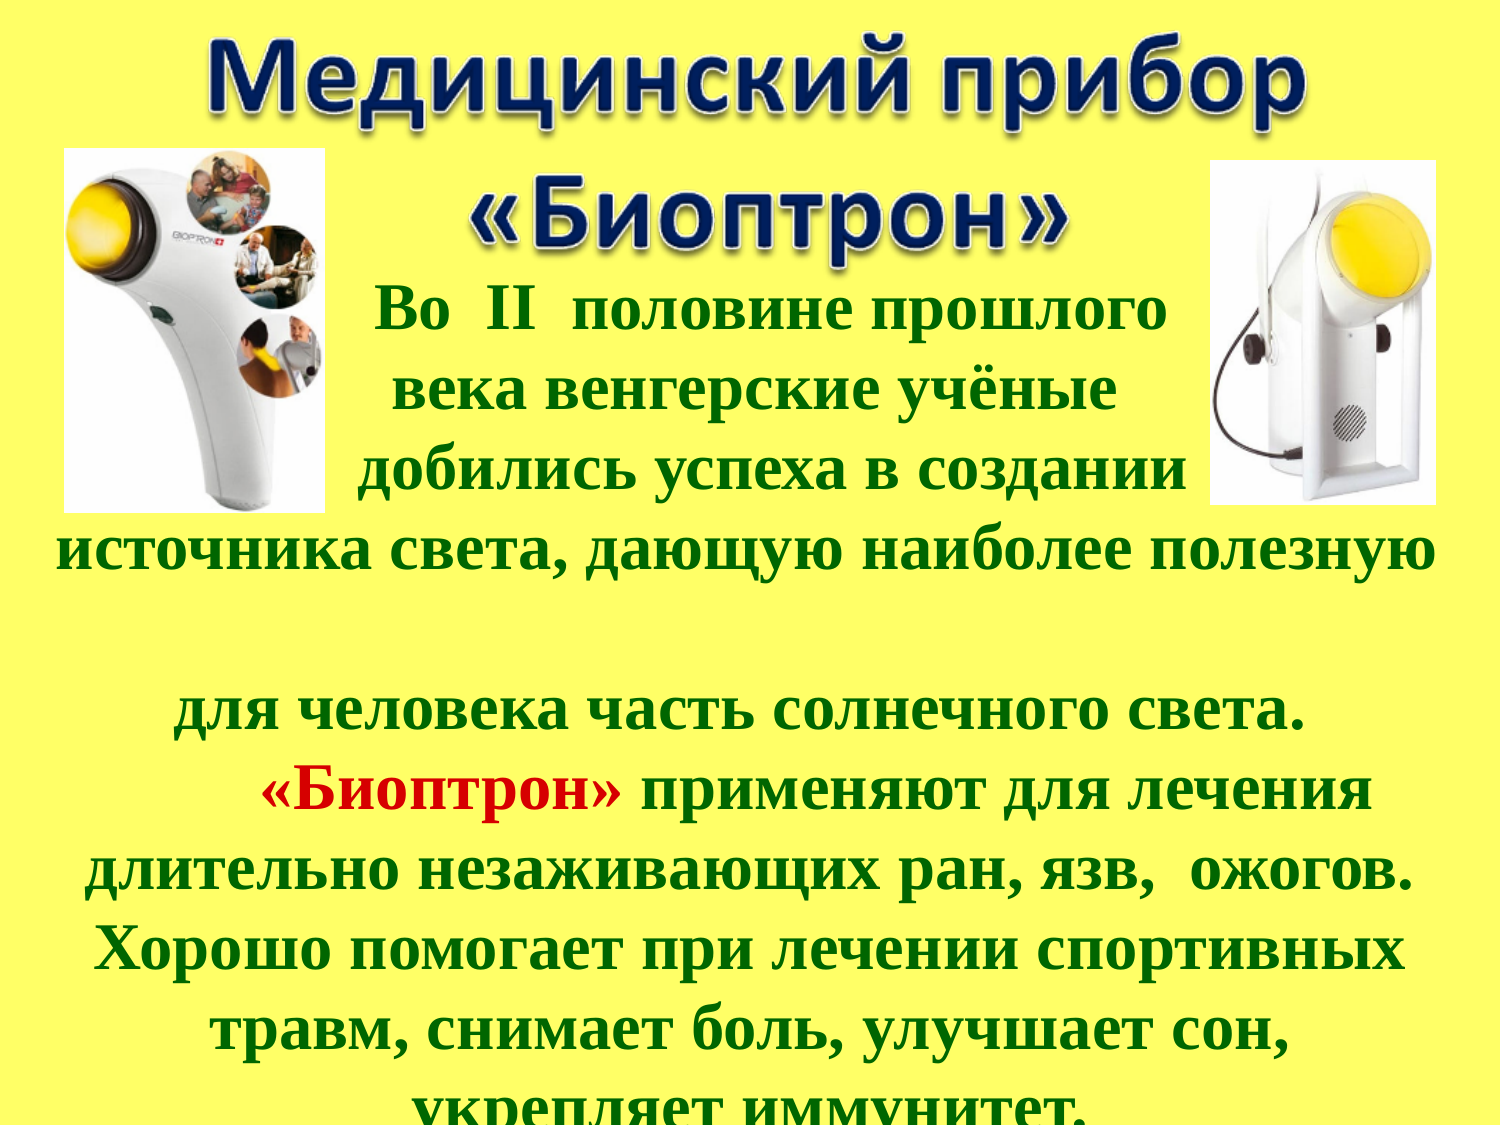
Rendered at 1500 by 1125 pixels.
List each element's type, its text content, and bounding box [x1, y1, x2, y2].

text_box Во II половине прошлого века венгерские учёные добились успеха в создании источника света, дающую наиболее полезную для человека часть солнечного света. «Биоптрон» применяют для лечения длительно незаживающих ран, язв, ожогов. Хорошо помогает при лечении спортивных травм, снимает боль, улучшает сон, укрепляет иммунитет. [41, 255, 1459, 1125]
picture [64, 0, 1436, 514]
